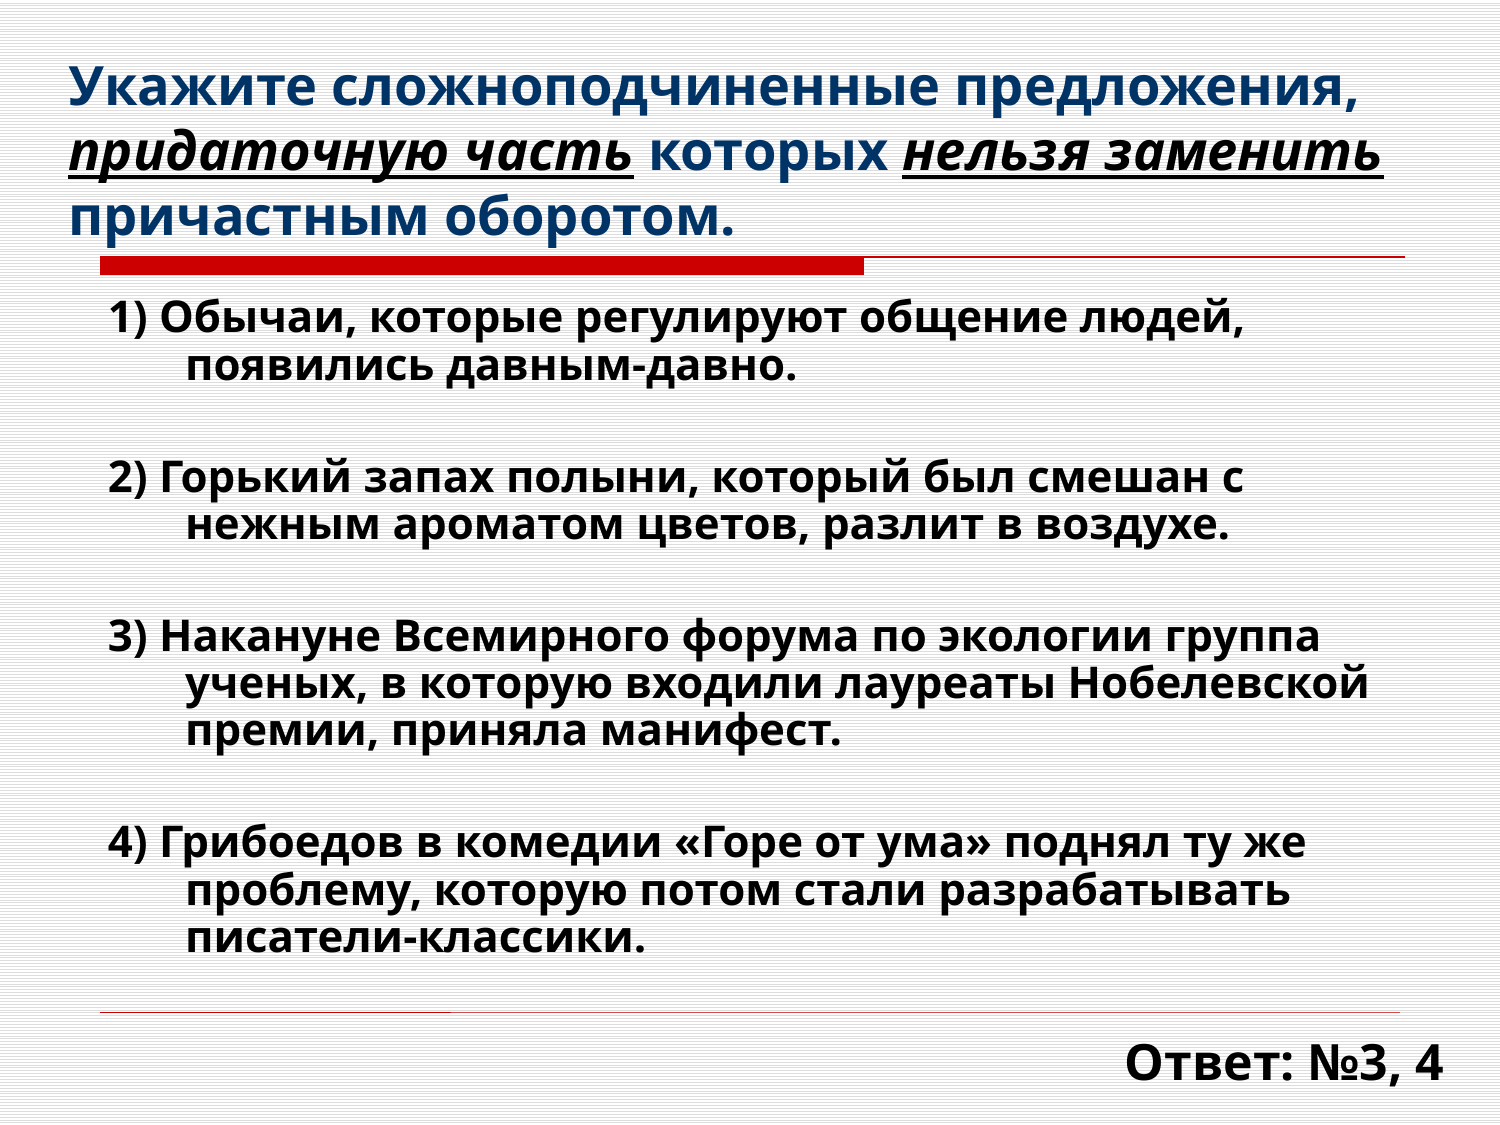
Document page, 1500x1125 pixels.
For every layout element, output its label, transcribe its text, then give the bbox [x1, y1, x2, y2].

list 1) Обычаи, которые регулируют общение людей, появились давным-давно. 2) Горький запах полыни, который был смешан с нежным ароматом цветов, разлит в воздухе. 3) Накануне Всемирного форума по экологии группа ученых, в которую входили лауреаты Нобелевской премии, приняла манифест. 4) Грибоедов в комедии «Горе от ума» поднял ту же проблему, которую потом стали разрабатывать писатели-классики. [92, 287, 1406, 988]
text_box Ответ: №3, 4 [1021, 1023, 1459, 1098]
title Укажите сложноподчиненные предложения, придаточную часть которых нельзя заменить причастным оборотом. [52, 54, 1500, 255]
